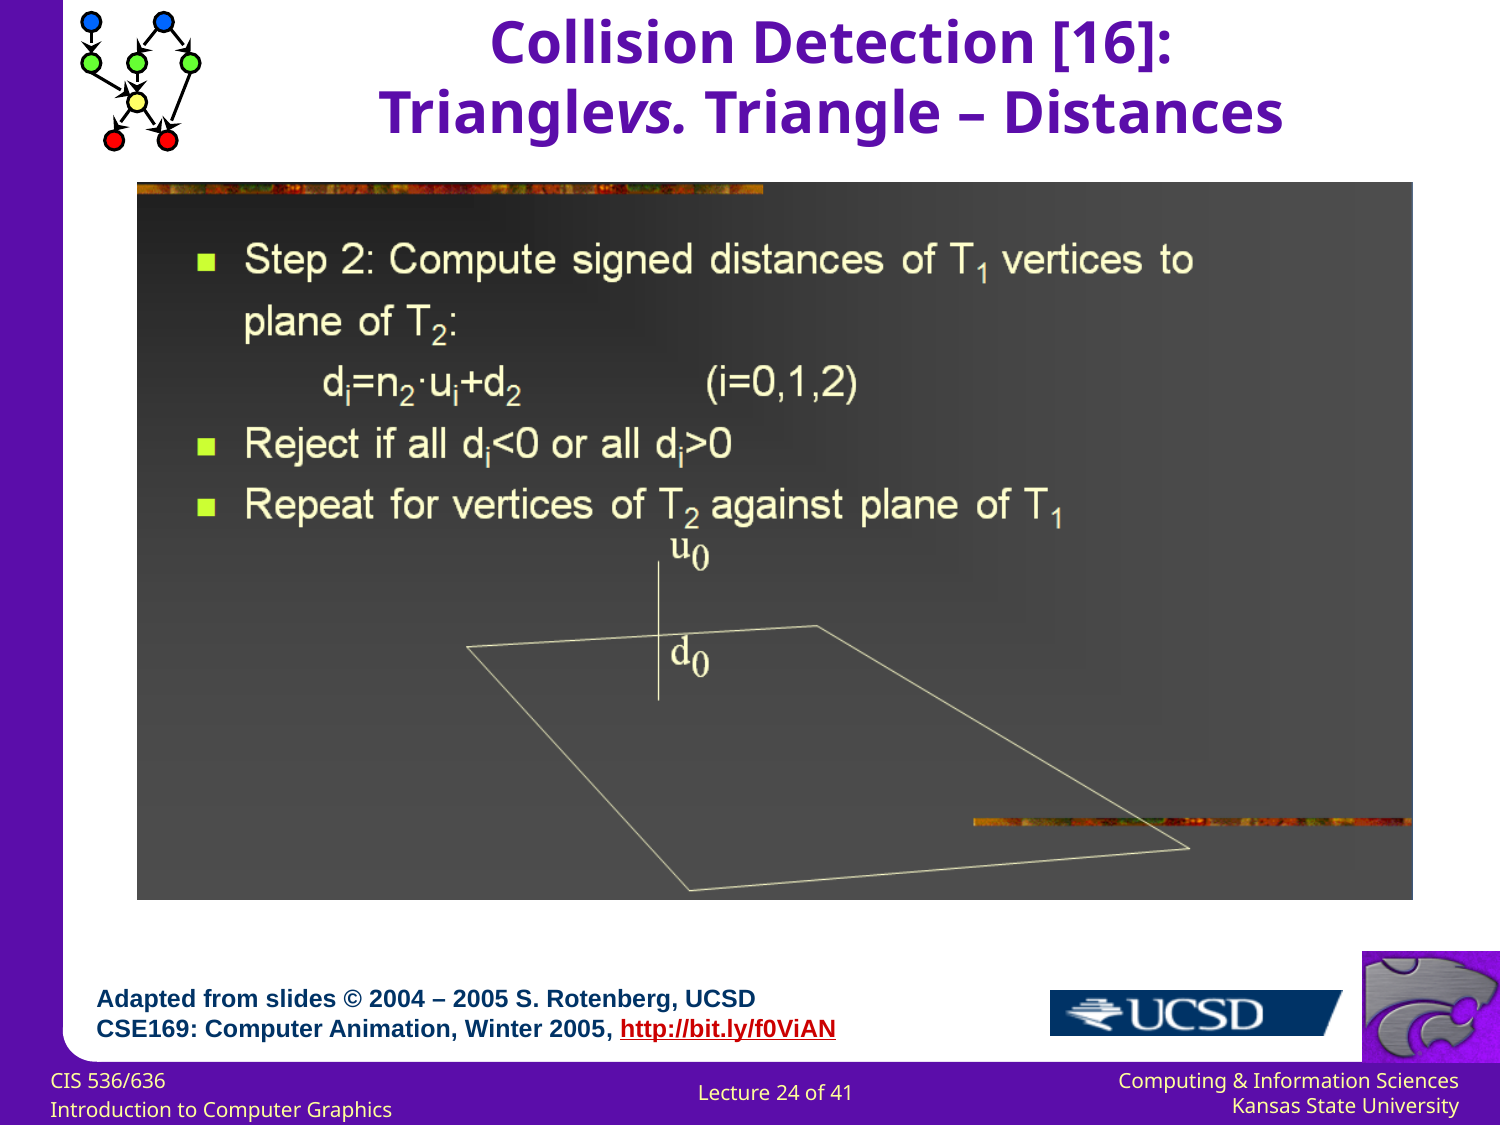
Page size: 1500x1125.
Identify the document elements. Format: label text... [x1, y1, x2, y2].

picture [1362, 951, 1500, 1063]
picture [1049, 989, 1343, 1036]
text_box Adapted from slides © 2004 – 2005 S. Rotenberg, UCSD CSE169: Computer Animation, Winter 2005, http://bit.ly/f0ViAN [81, 974, 852, 1050]
text_box Collision Detection [16]: Trianglevs. Triangle – Distances [187, 12, 1475, 138]
picture [137, 182, 1413, 901]
